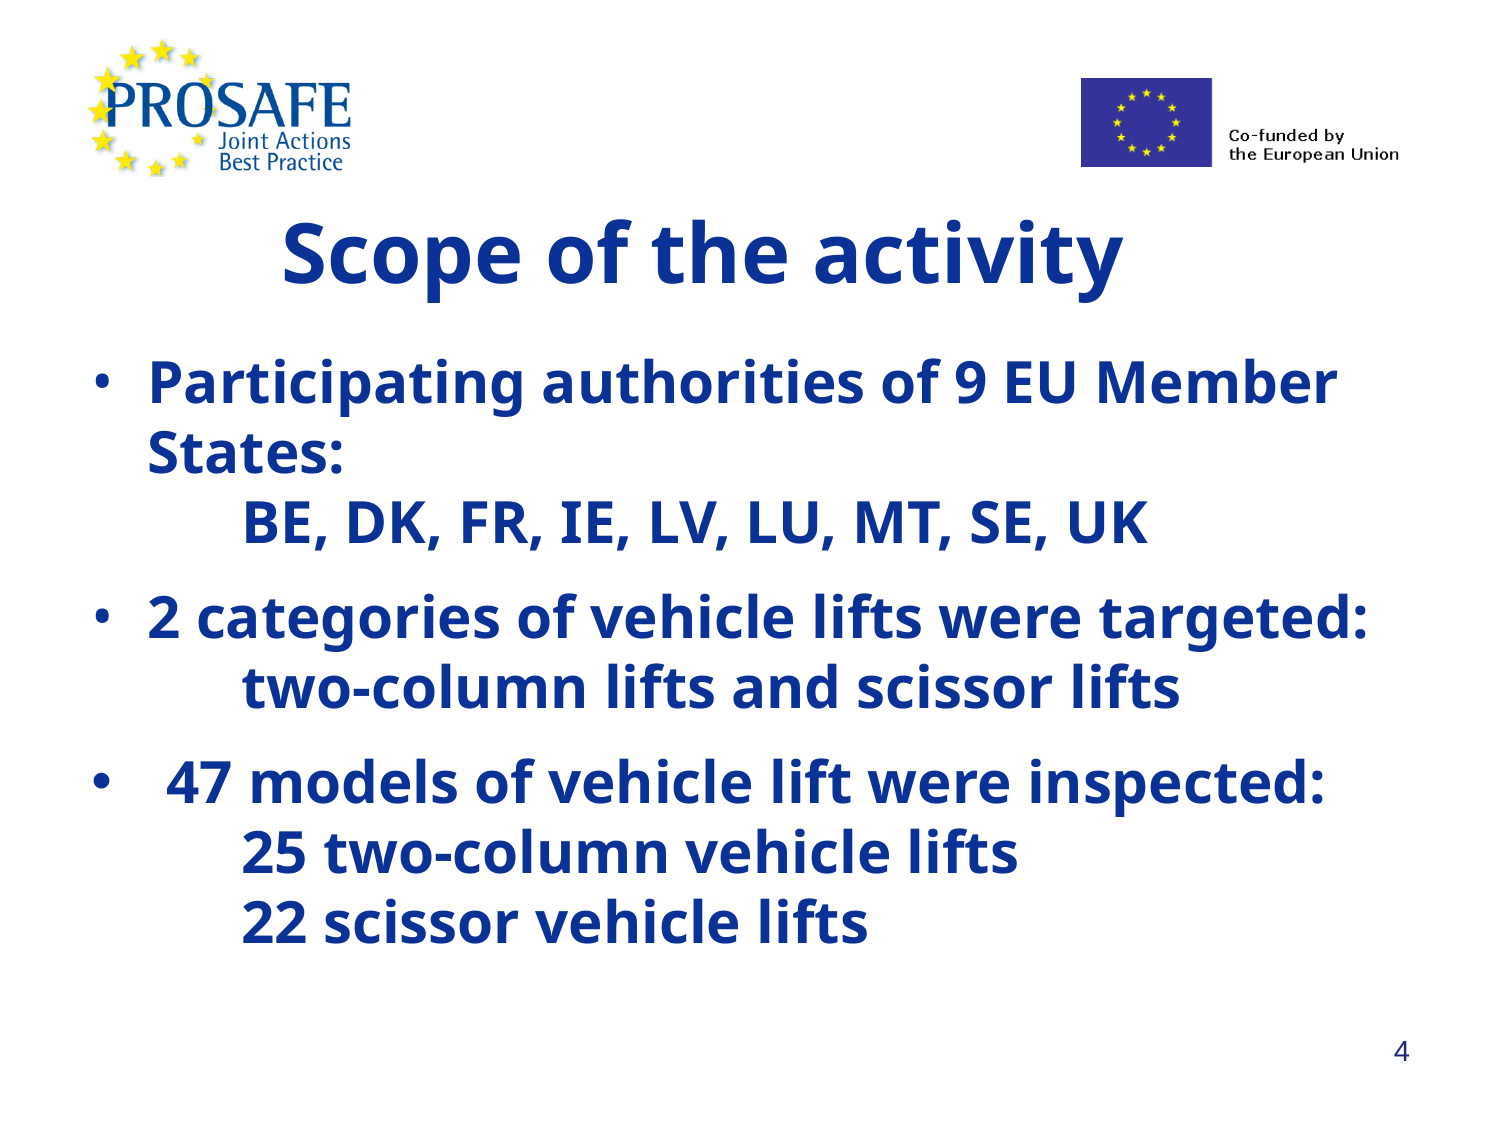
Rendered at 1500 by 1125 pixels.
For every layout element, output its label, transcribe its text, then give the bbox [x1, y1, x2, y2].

picture [1081, 78, 1500, 167]
text_box Participating authorities of 9 EU Member States: BE, DK, FR, IE, LV, LU, MT, SE, UK 2 categories of vehicle lifts were targeted: two-column lifts and scissor lifts 47 models of vehicle lift were inspected: 25 two-column vehicle lifts 22 scissor vehicle lifts [76, 337, 1427, 1024]
picture [85, 37, 352, 177]
text_box Scope of the activity [112, 172, 1294, 328]
